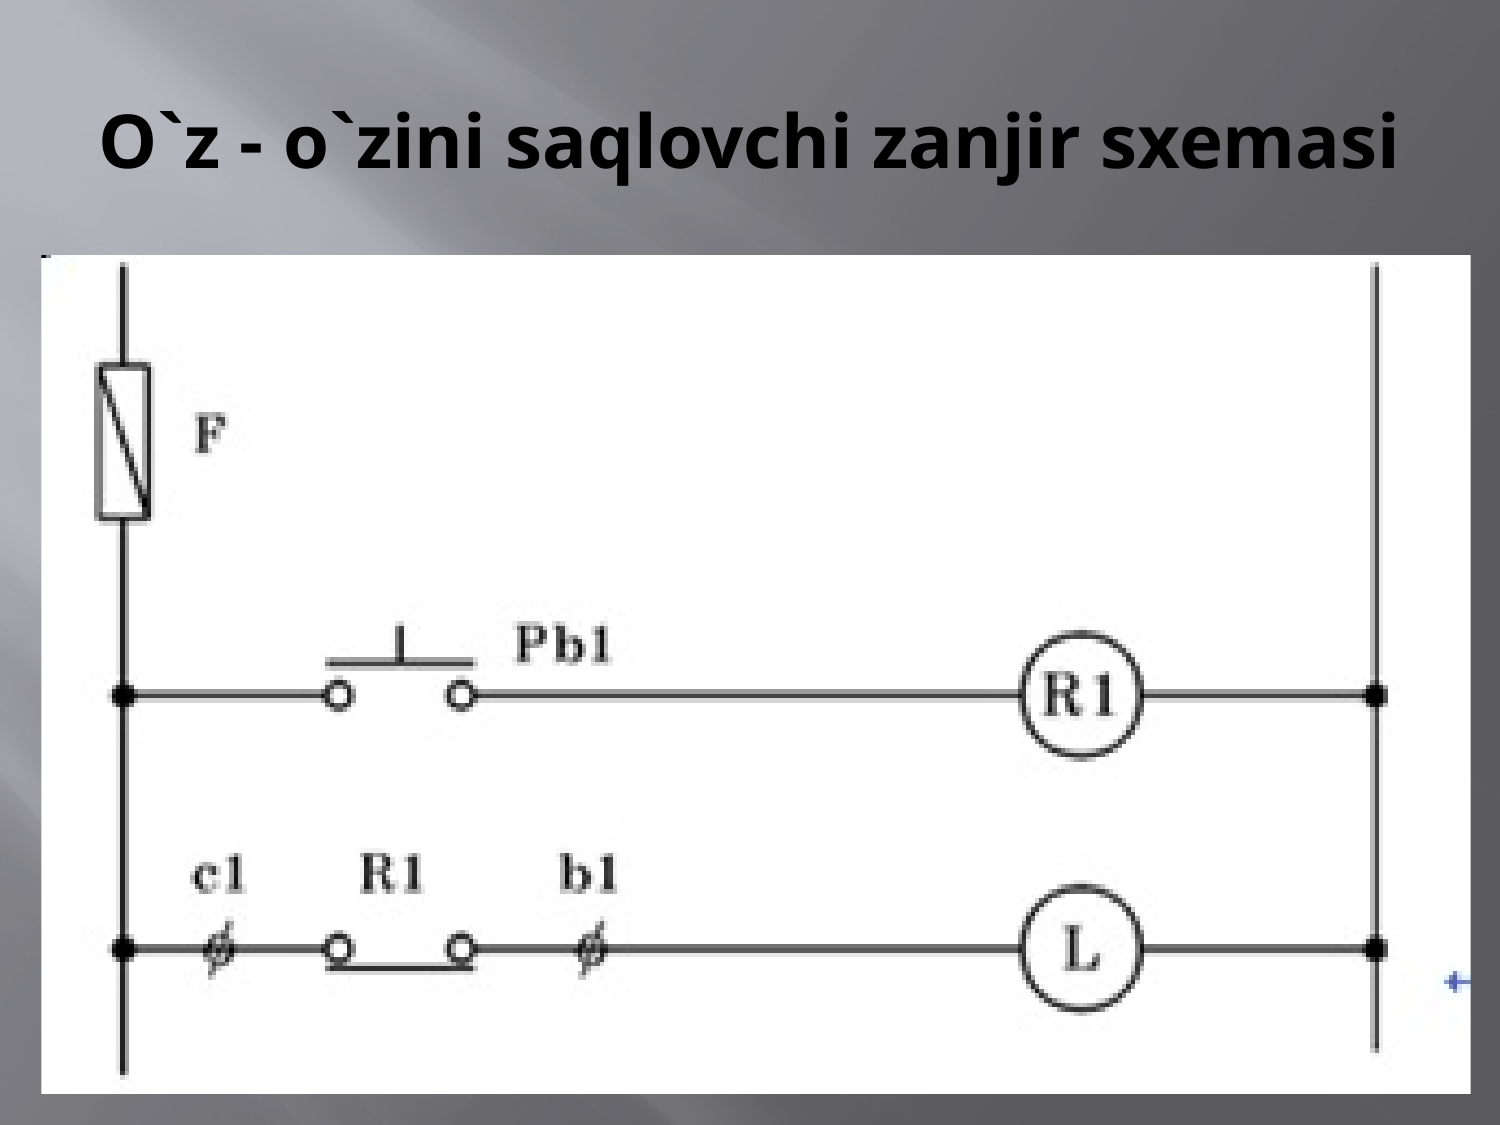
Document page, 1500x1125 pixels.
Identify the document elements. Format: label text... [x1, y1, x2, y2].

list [41, 255, 1471, 1095]
title O`z - o`zini saqlovchi zanjir sxemasi [75, 45, 1425, 233]
